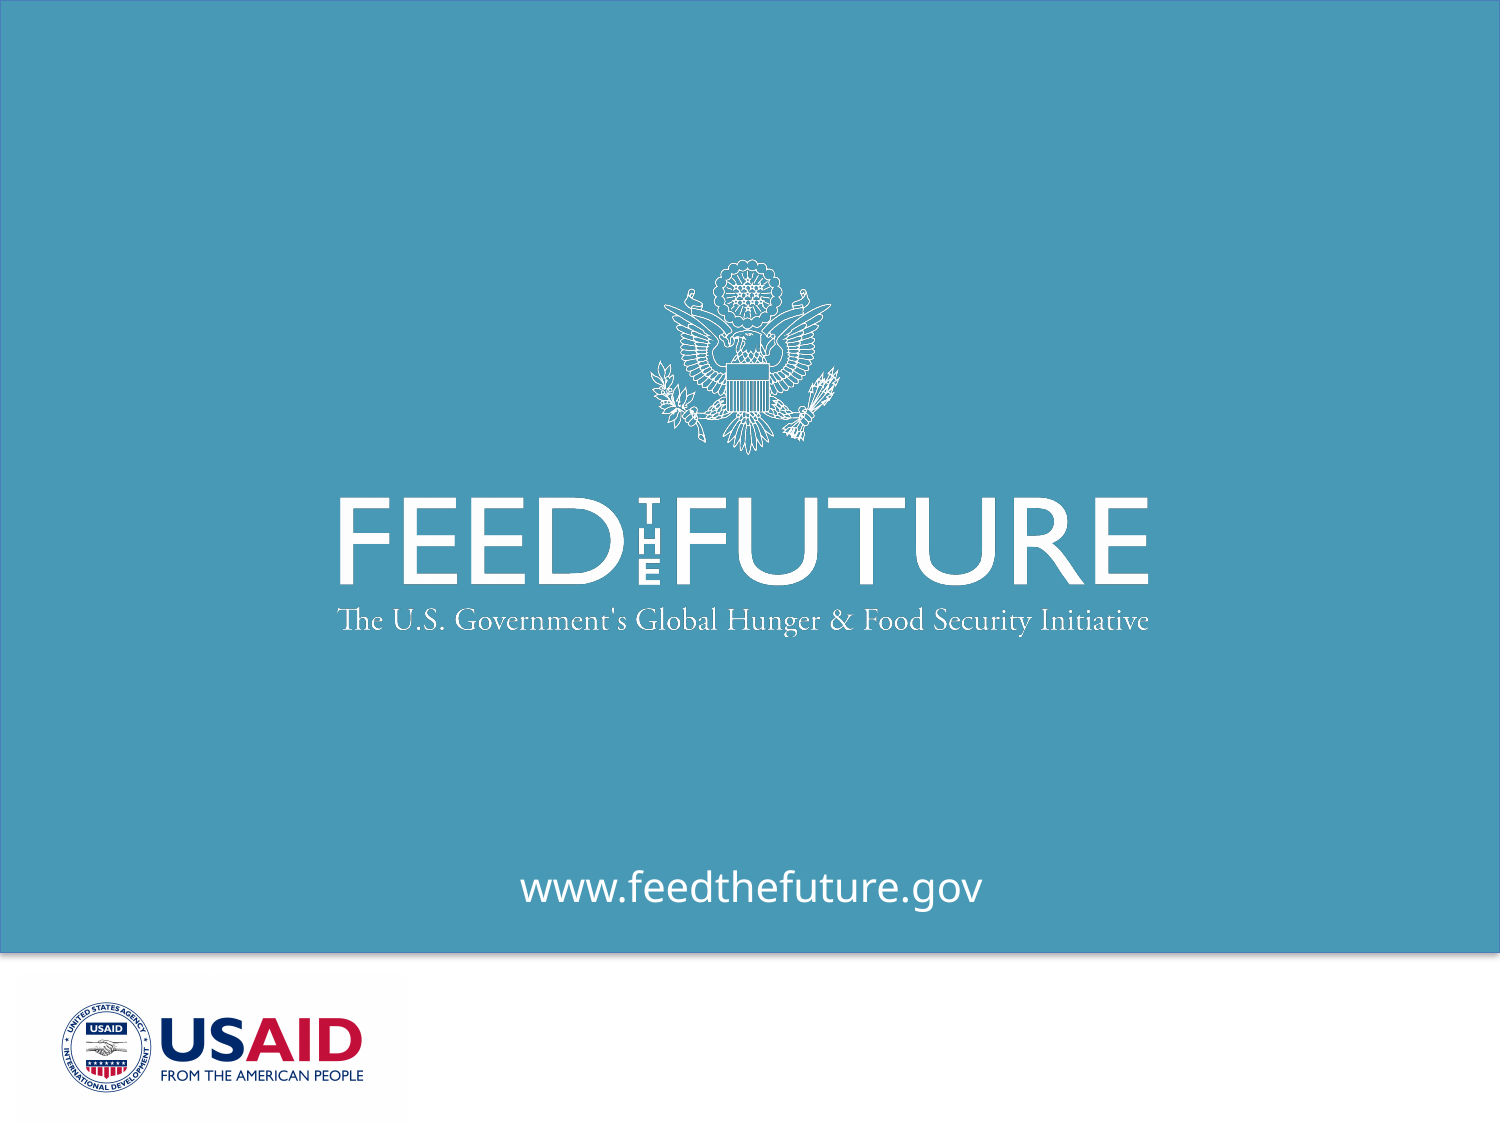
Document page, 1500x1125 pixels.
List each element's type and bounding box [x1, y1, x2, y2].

picture [17, 974, 407, 1125]
